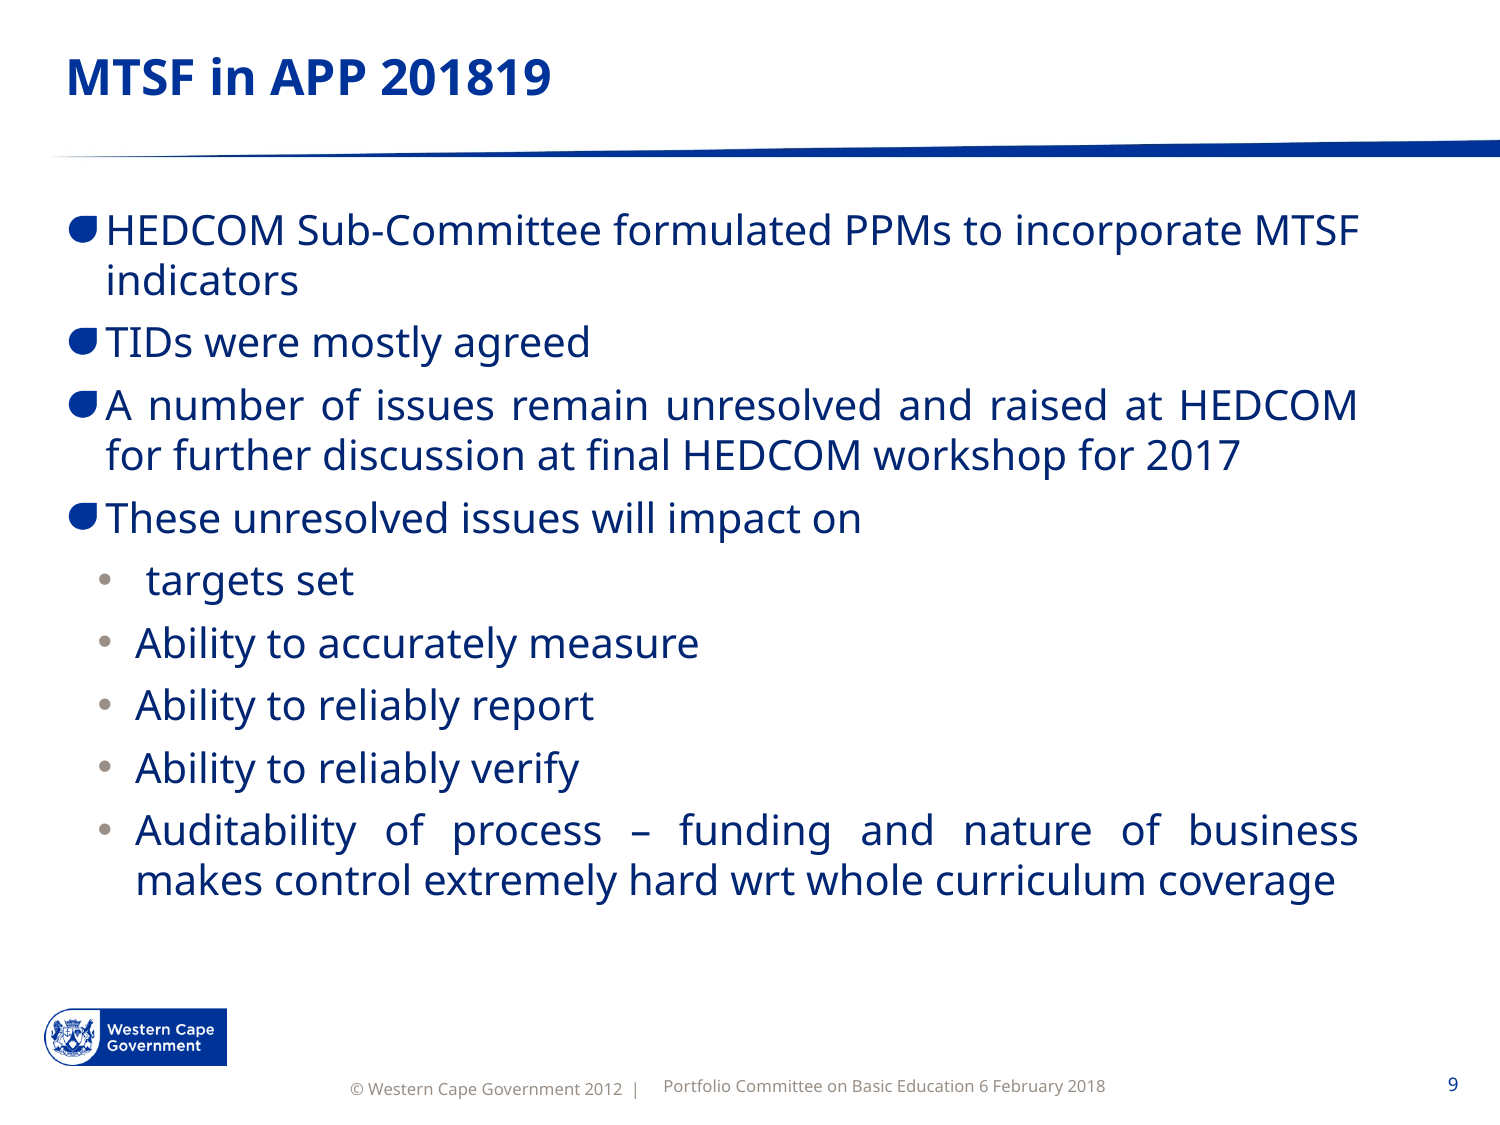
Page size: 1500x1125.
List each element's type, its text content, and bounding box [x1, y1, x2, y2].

text_box HEDCOM Sub-Committee formulated PPMs to incorporate MTSF indicators TIDs were mostly agreed A number of issues remain unresolved and raised at HEDCOM for further discussion at final HEDCOM workshop for 2017 These unresolved issues will impact on targets set Ability to accurately measure Ability to reliably report Ability to reliably verify Auditability of process – funding and nature of business makes control extremely hard wrt whole curriculum coverage [53, 196, 1375, 905]
slide_number 9 [1374, 1061, 1459, 1099]
picture [67, 501, 98, 531]
picture [67, 389, 98, 419]
picture [67, 326, 98, 356]
picture [67, 214, 98, 244]
title MTSF in APP 201819 [53, 29, 1495, 122]
picture [0, 121, 1500, 184]
footer Portfolio Committee on Basic Education 6 February 2018 [663, 1061, 1343, 1099]
picture [44, 1008, 227, 1066]
